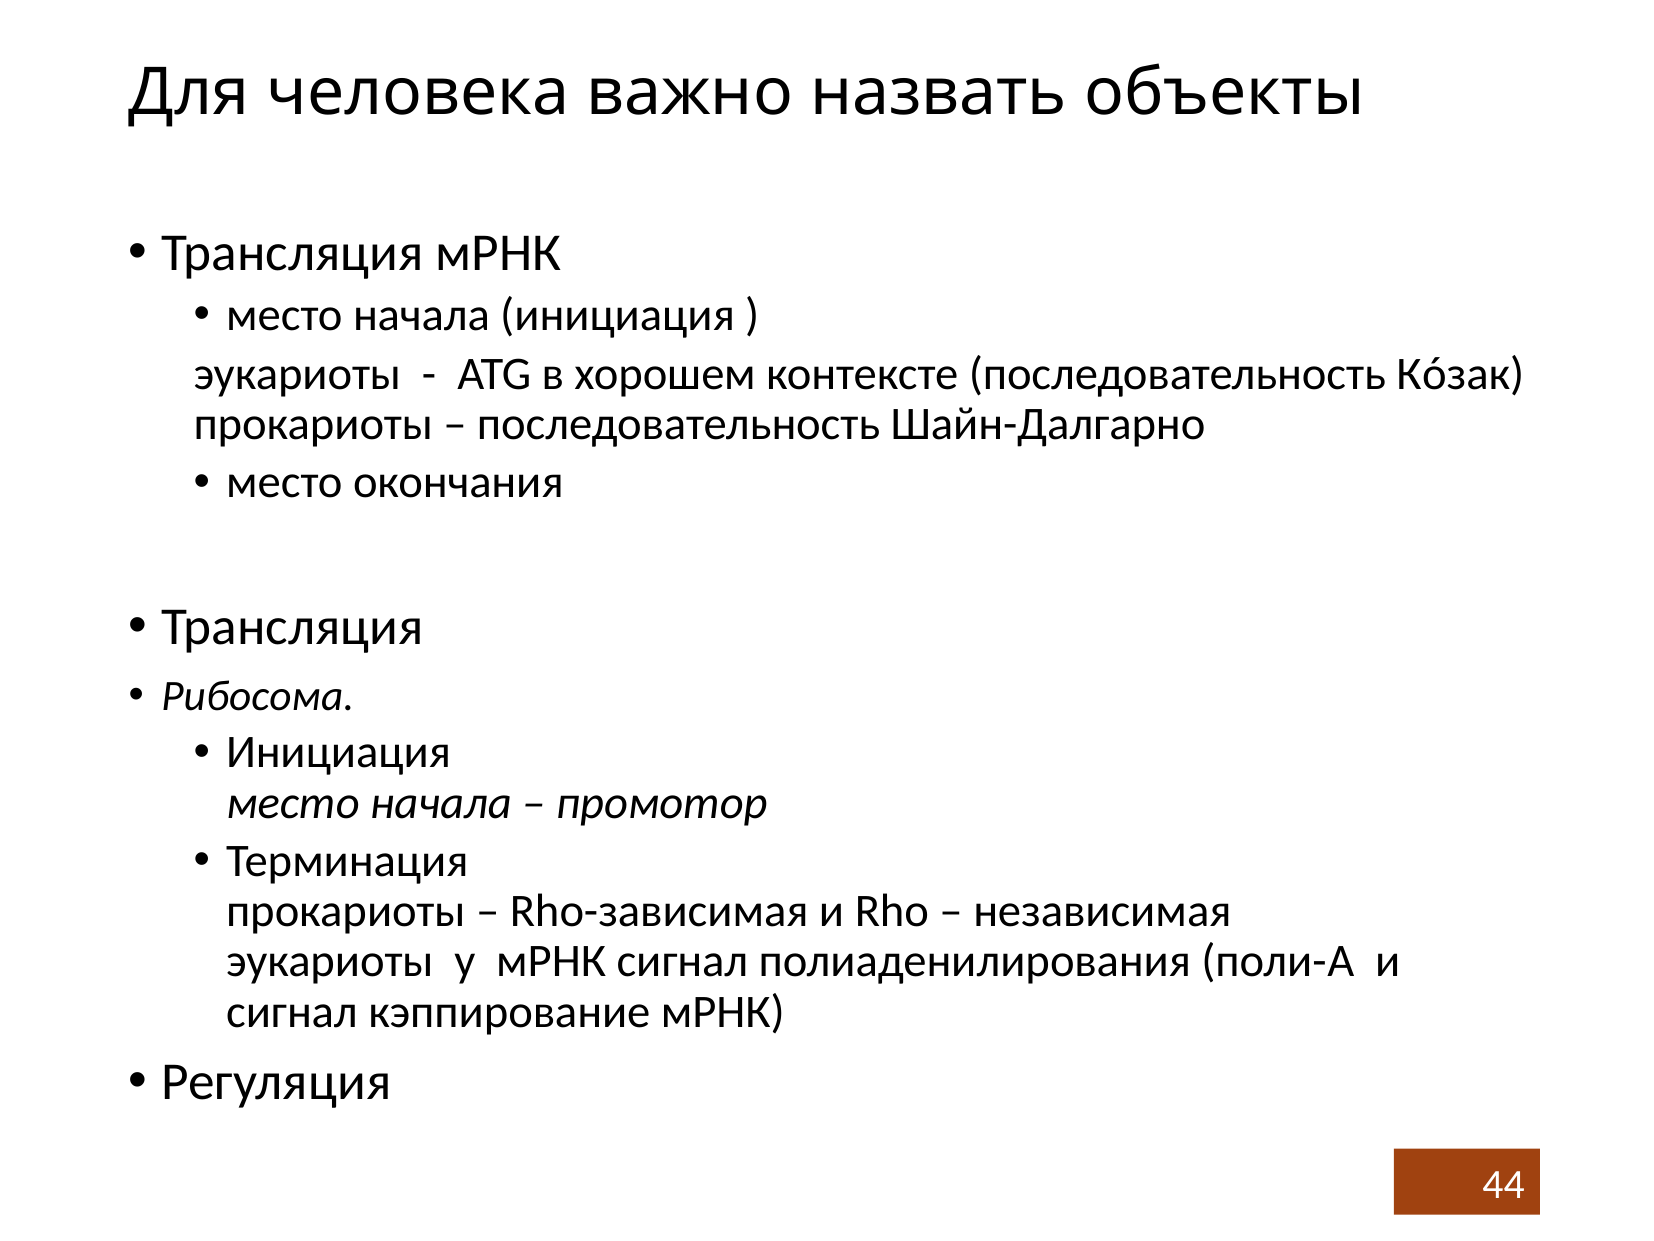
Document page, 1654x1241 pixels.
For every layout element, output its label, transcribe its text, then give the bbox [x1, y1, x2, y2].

slide_number 44 [1393, 1148, 1540, 1215]
title Для человека важно назвать объекты [113, 34, 1540, 154]
list Трансляция мРНК место начала (инициация ) эукариоты - ATG в хорошем контексте (последовательность Кóзак) прокариоты – последовательность Шайн-Далгарно место окончания Трансляция Рибосома. Инициация место начала – промотор Терминация прокариоты – Rho-зависимая и Rho – независимая эукариоты у мРНК сигнал полиаденилирования (поли-A и сигнал кэппирование мРНК) Регуляция [113, 217, 1540, 1149]
